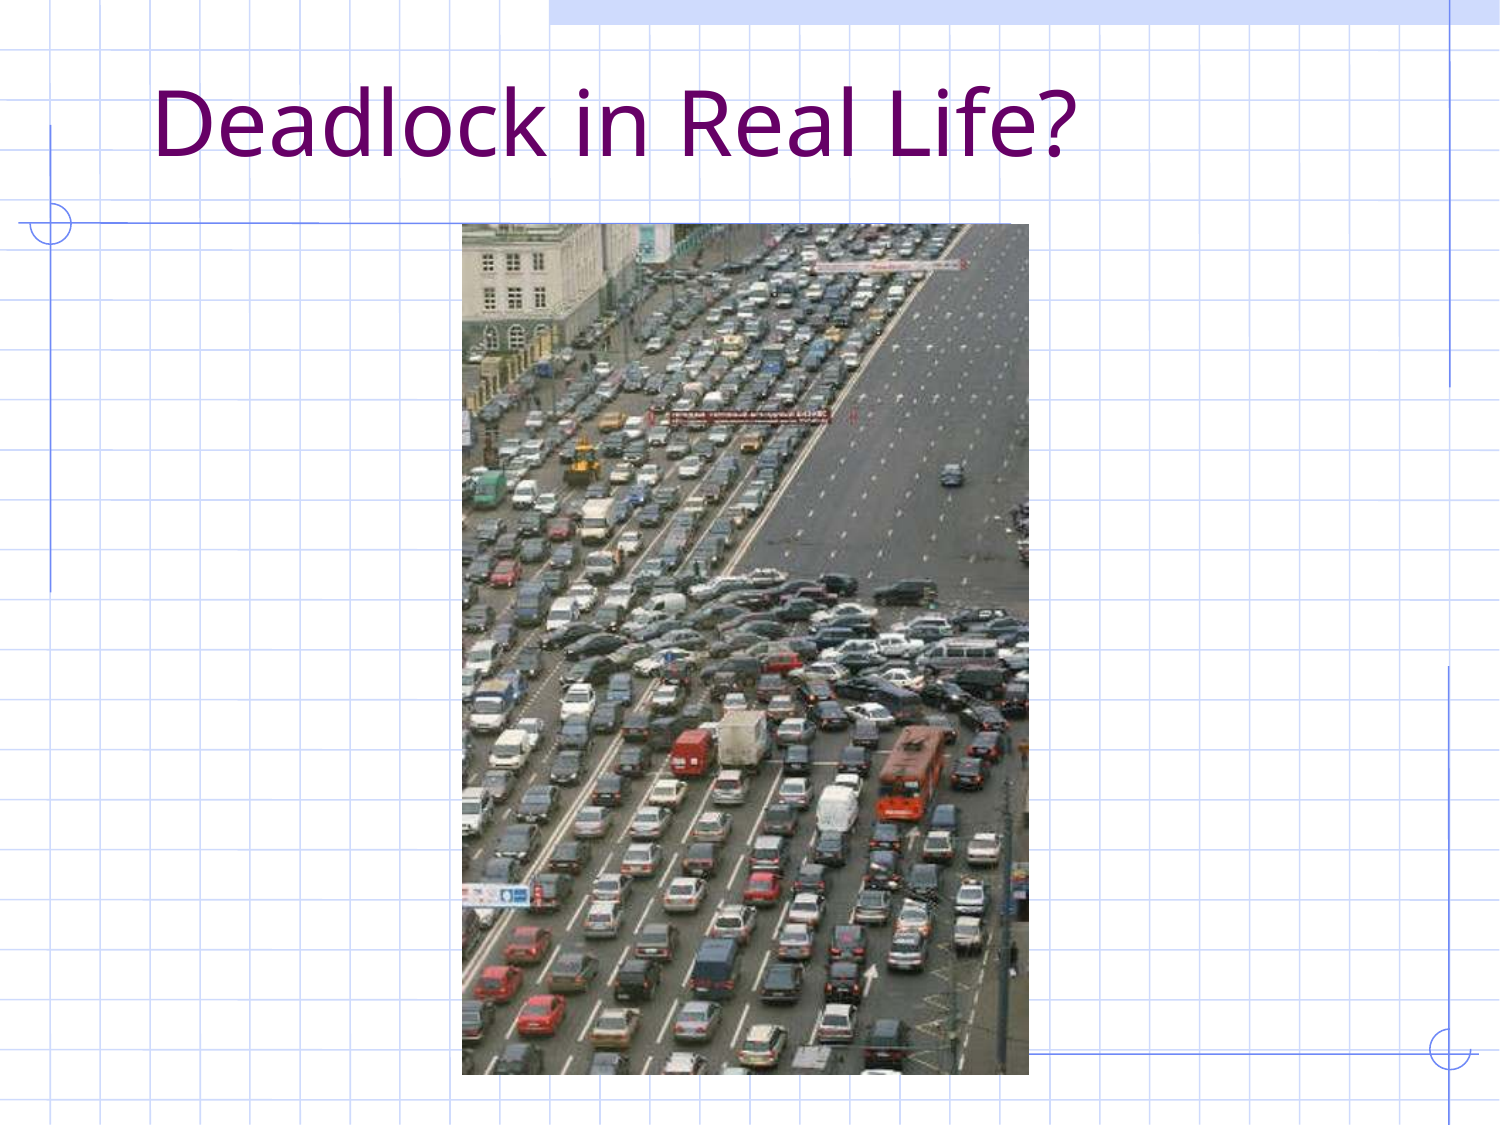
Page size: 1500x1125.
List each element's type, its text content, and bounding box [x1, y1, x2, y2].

picture [462, 224, 1029, 1076]
title Deadlock in Real Life? [149, 0, 1425, 236]
